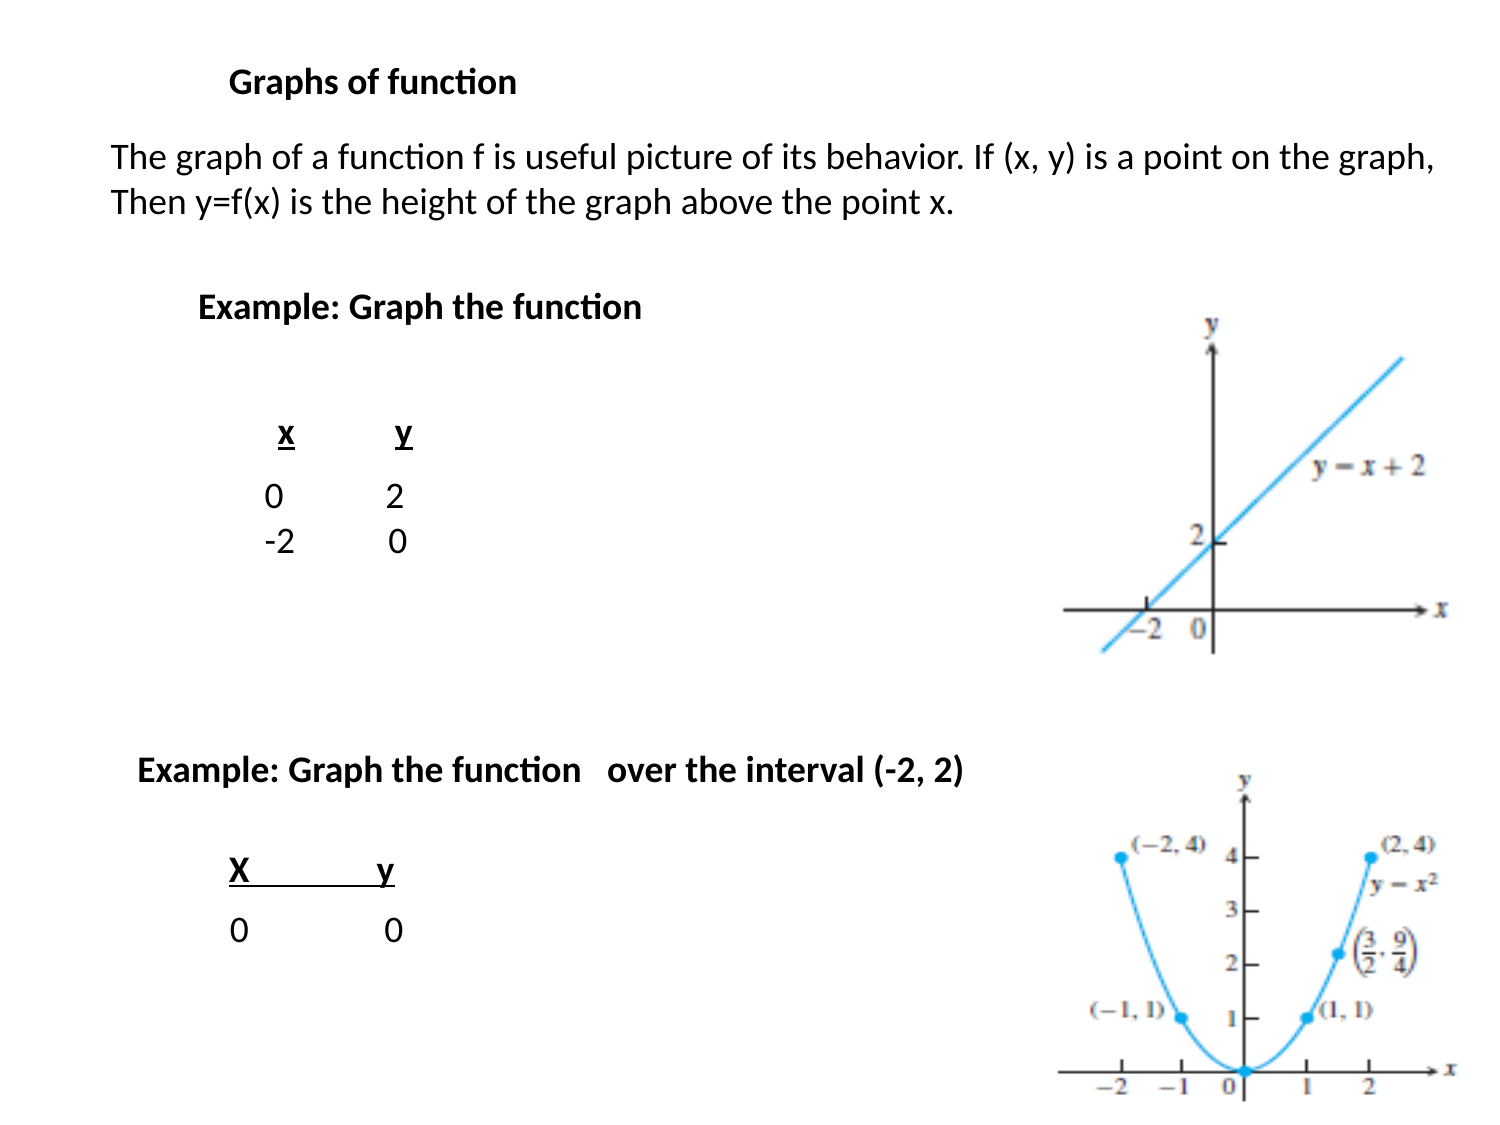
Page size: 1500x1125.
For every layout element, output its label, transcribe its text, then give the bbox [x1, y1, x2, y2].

text_box x [262, 399, 310, 460]
text_box X y [214, 837, 410, 898]
picture [1029, 757, 1466, 1114]
text_box Graphs of function [214, 49, 533, 110]
text_box 0 2 -2 0 [249, 463, 436, 569]
text_box y [379, 399, 428, 460]
text_box The graph of a function f is useful picture of its behavior. If (x, y) is a point on the graph, Then y=f(x) is the height of the graph above the point x. [95, 124, 1461, 230]
picture [1031, 294, 1464, 658]
